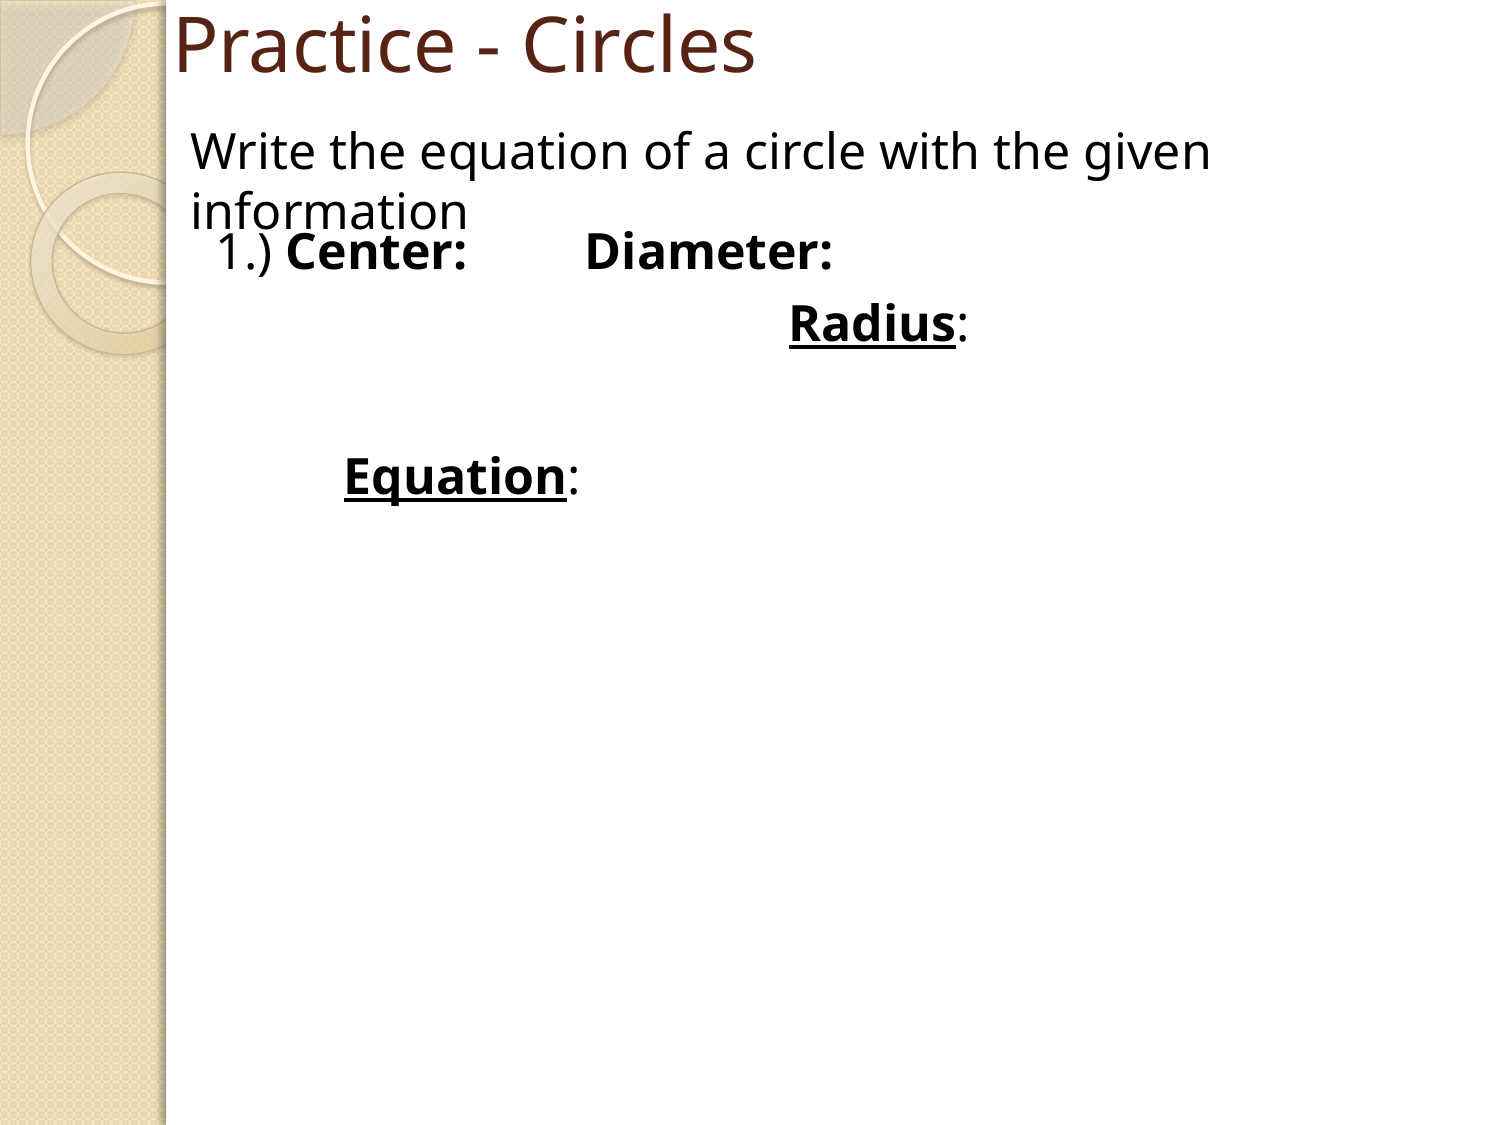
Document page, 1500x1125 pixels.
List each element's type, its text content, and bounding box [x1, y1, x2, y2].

text_box Write the equation of a circle with the given information [162, 112, 1438, 248]
title Practice - Circles [157, 0, 1388, 95]
